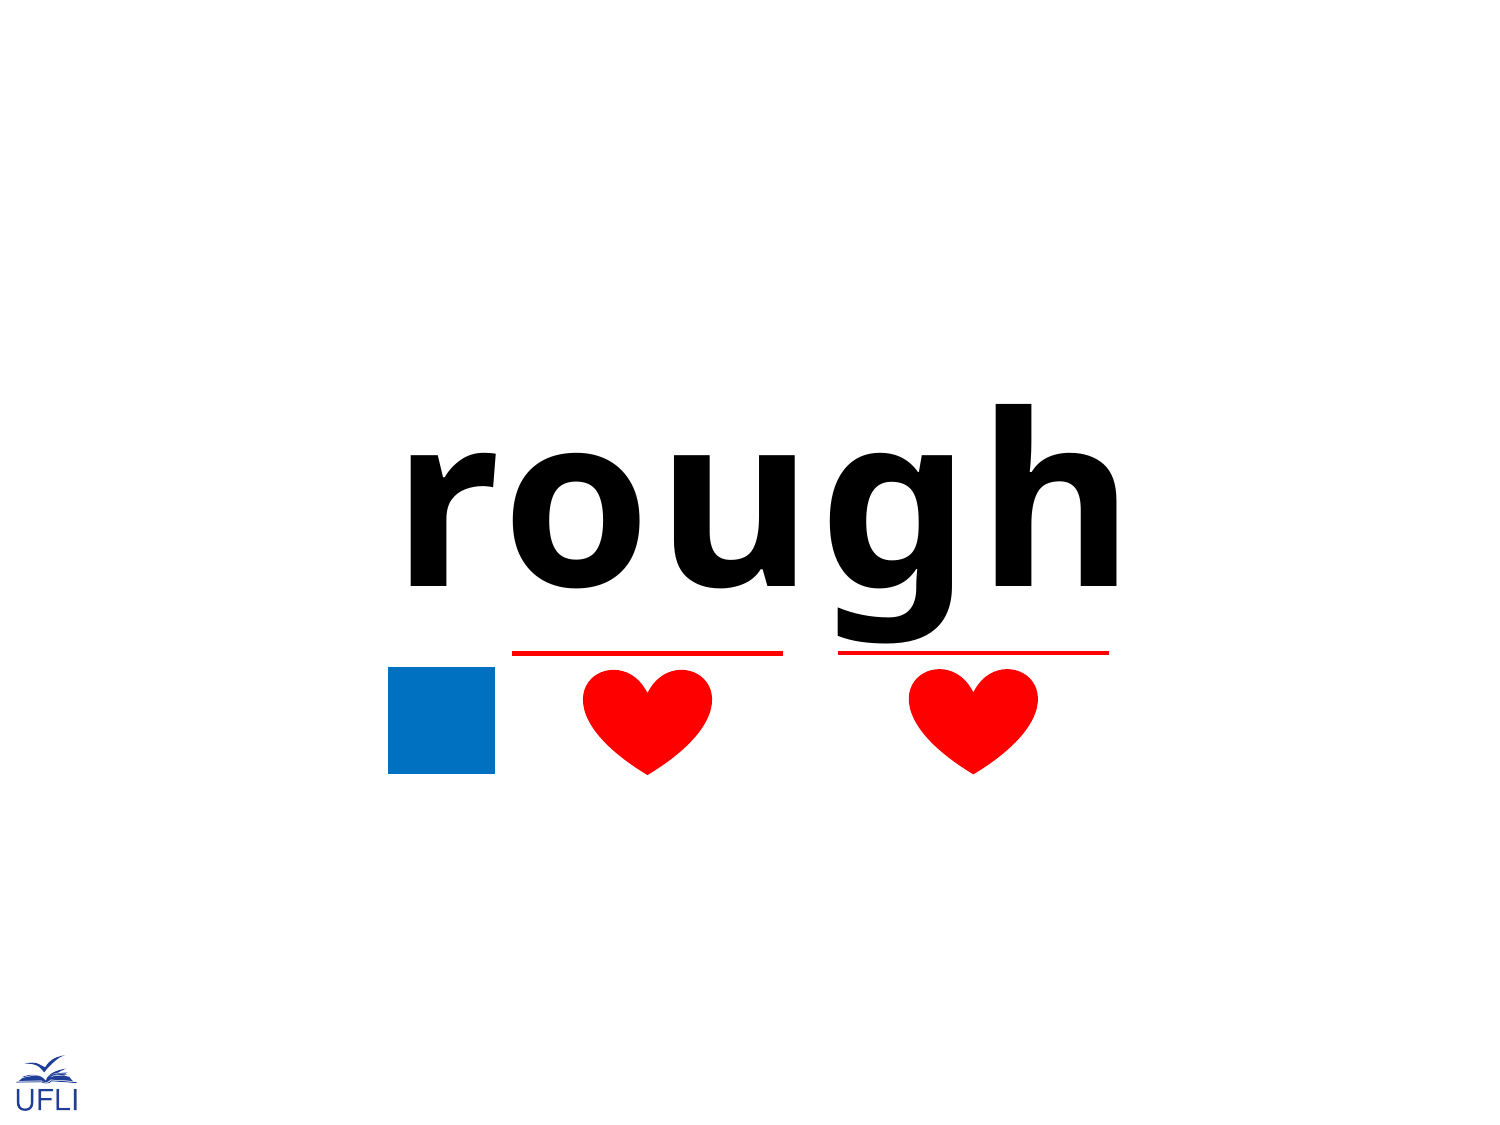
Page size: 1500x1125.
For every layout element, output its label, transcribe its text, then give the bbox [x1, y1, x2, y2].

text_box [582, 669, 713, 776]
text_box [908, 669, 1038, 775]
text_box [388, 667, 495, 774]
picture [12, 1053, 81, 1114]
text_box rough [13, 338, 1500, 642]
